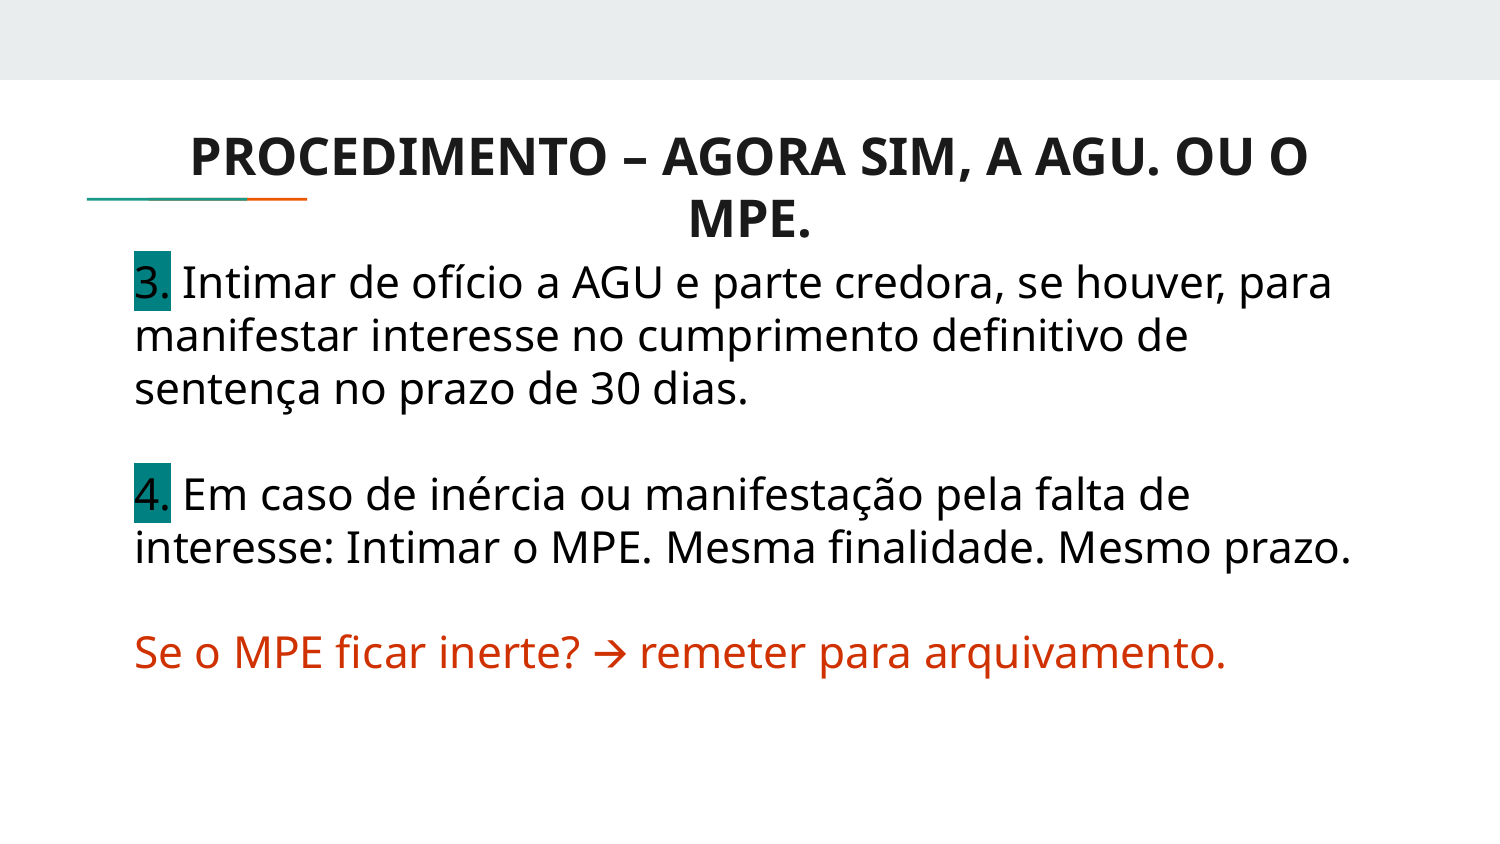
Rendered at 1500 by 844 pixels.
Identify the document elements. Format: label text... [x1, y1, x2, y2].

title PROCEDIMENTO – AGORA SIM, A AGU. OU O MPE. [119, 108, 1381, 196]
list 3. Intimar de ofício a AGU e parte credora, se houver, para manifestar interesse no cumprimento definitivo de sentença no prazo de 30 dias. 4. Em caso de inércia ou manifestação pela falta de interesse: Intimar o MPE. Mesma finalidade. Mesmo prazo. Se o MPE ficar inerte? 🡪 remeter para arquivamento. [119, 239, 1381, 724]
